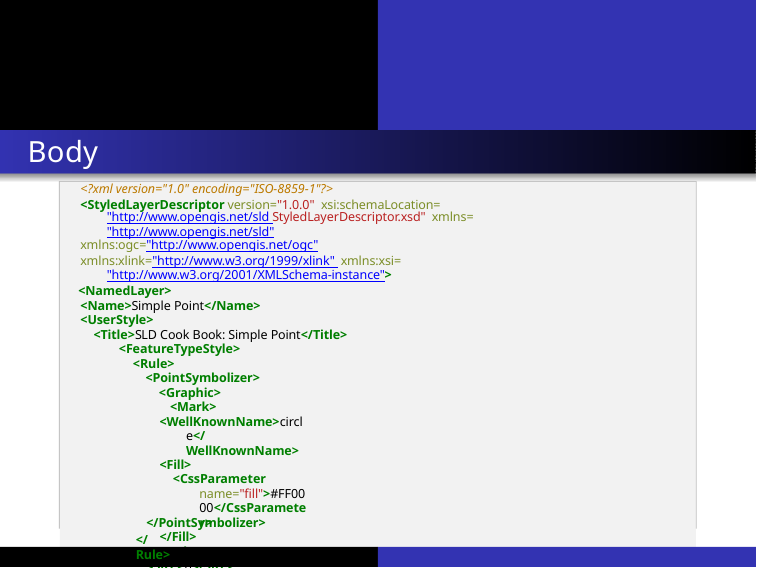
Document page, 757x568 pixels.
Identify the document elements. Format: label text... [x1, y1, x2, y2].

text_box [58, 180, 697, 545]
text_box [0, 0, 377, 130]
text_box Body [25, 130, 108, 169]
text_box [0, 546, 757, 568]
text_box [0, 130, 756, 182]
text_box [377, 0, 756, 130]
